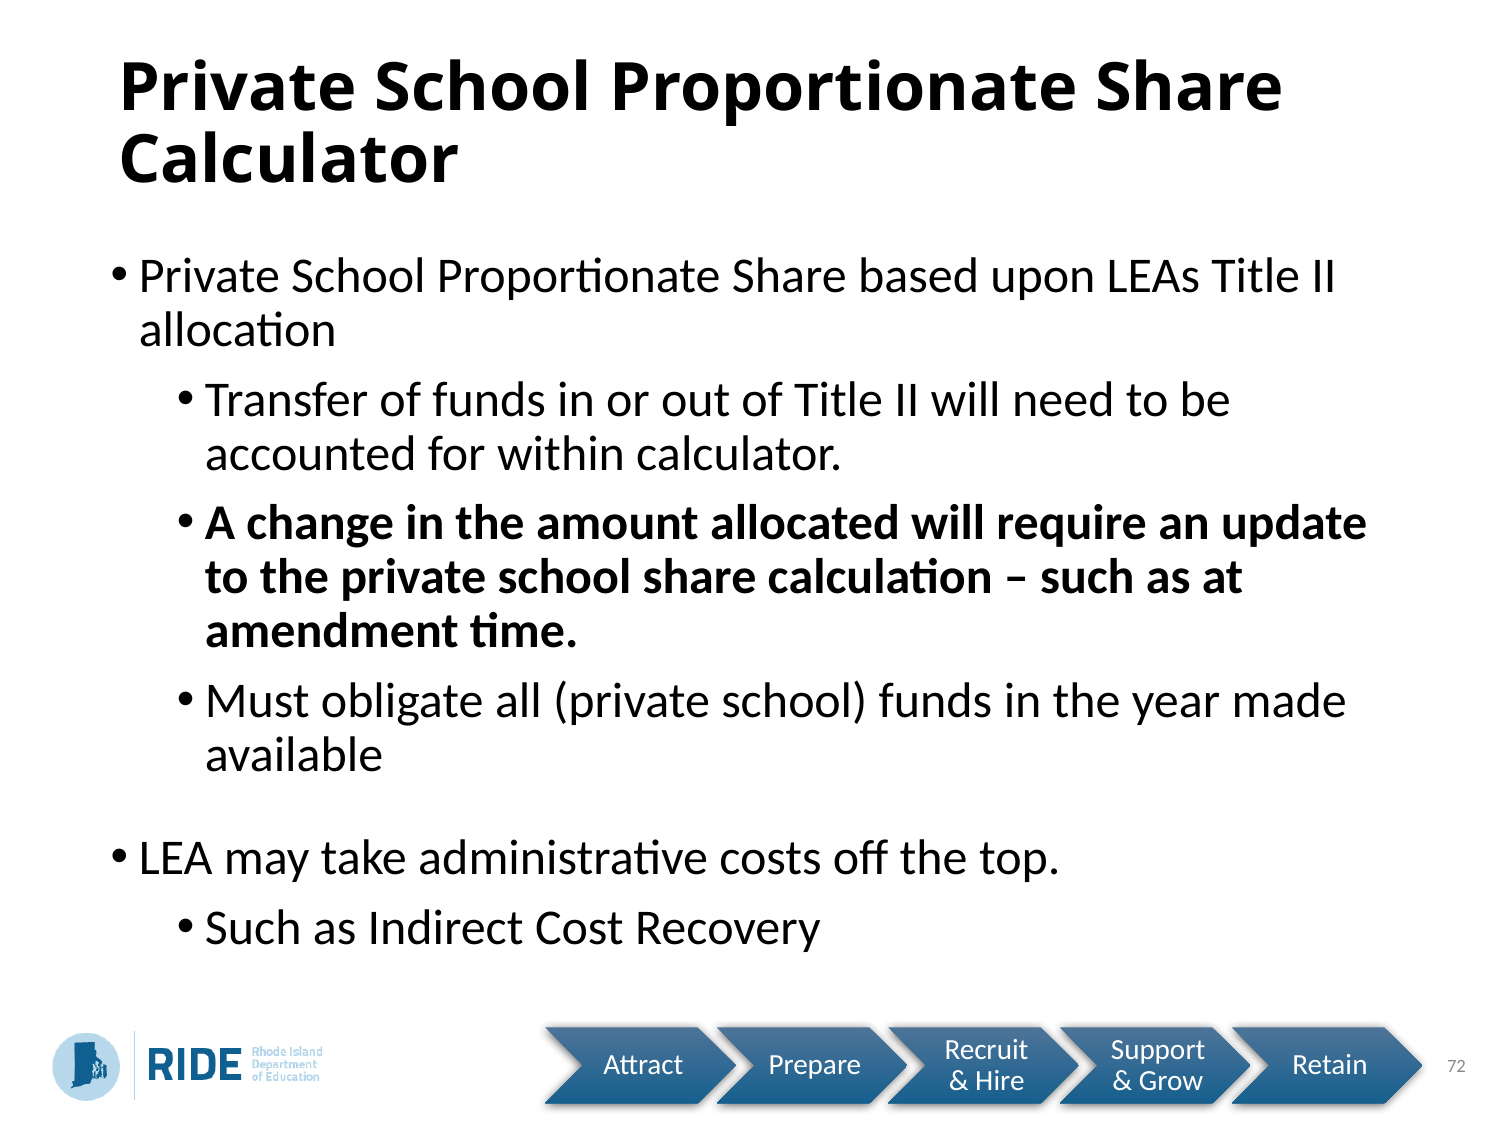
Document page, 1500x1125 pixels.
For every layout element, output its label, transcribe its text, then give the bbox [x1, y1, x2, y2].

list Private School Proportionate Share based upon LEAs Title II allocation Transfer of funds in or out of Title II will need to be accounted for within calculator. A change in the amount allocated will require an update to the private school share calculation – such as at amendment time. Must obligate all (private school) funds in the year made available LEA may take administrative costs off the top. Such as Indirect Cost Recovery [95, 129, 1422, 904]
title Private School Proportionate Share Calculator [103, 45, 1397, 129]
picture [45, 1026, 361, 1105]
slide_number 72 [1143, 1035, 1482, 1096]
